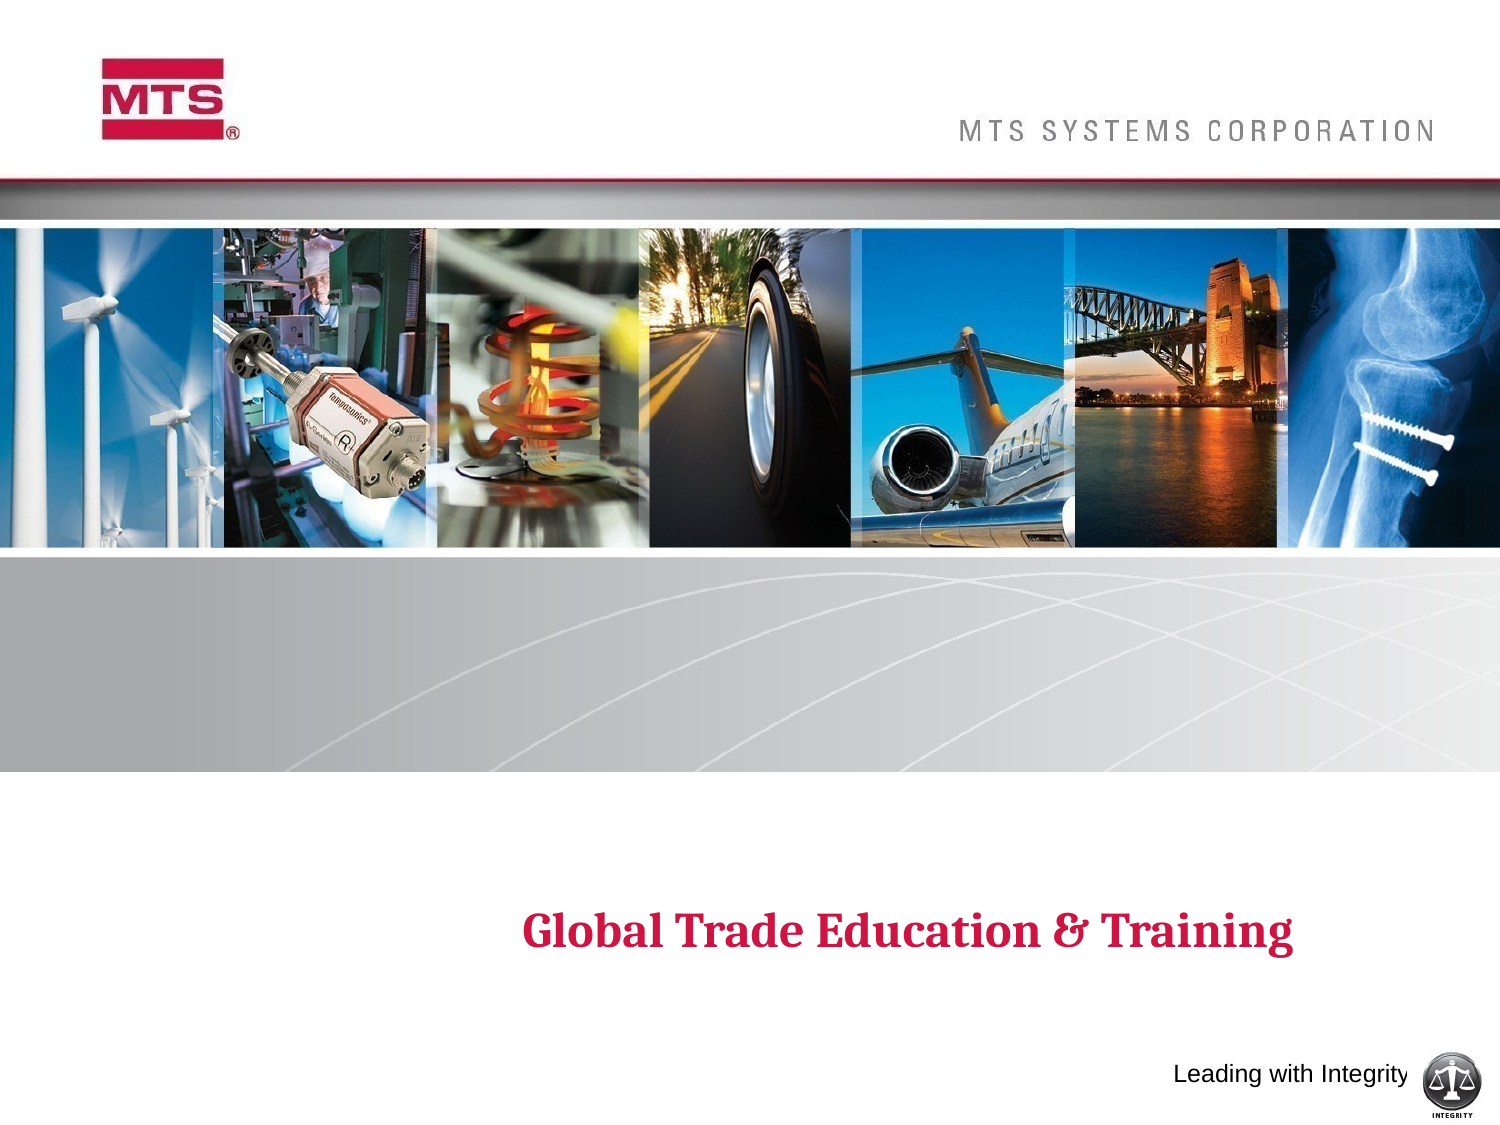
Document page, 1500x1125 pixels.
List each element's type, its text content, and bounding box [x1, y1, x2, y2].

picture [0, 0, 1500, 772]
title Global Trade Education & Training [72, 843, 1438, 1013]
picture [1407, 1050, 1491, 1125]
